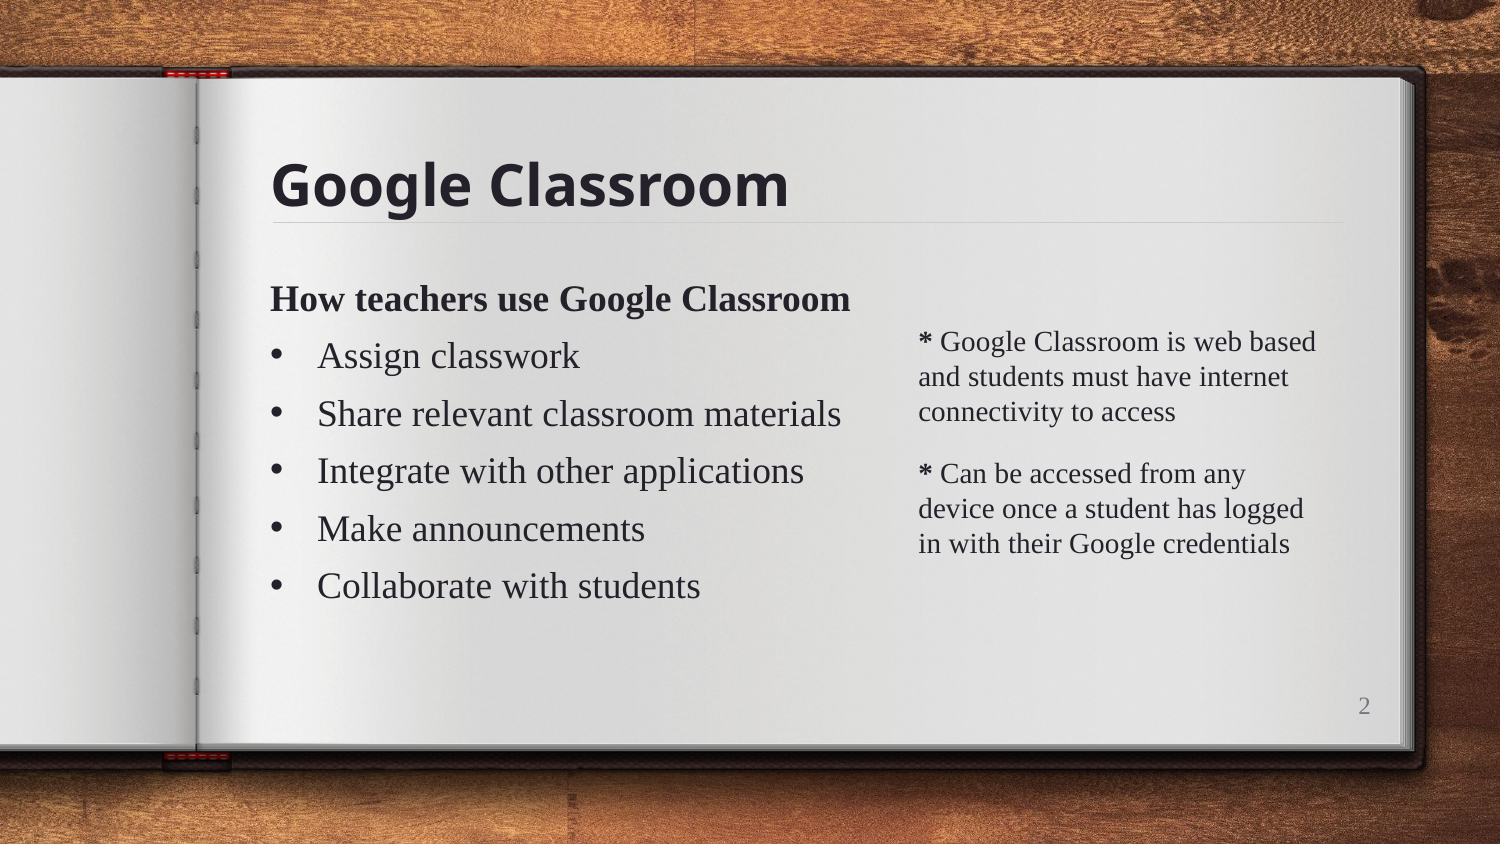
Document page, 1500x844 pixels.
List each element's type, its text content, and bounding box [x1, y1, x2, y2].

list * Google Classroom is web based and students must have internet connectivity to access * Can be accessed from any device once a student has logged in with their Google credentials [903, 306, 1341, 598]
list How teachers use Google Classroom Assign classwork Share relevant classroom materials Integrate with other applications Make announcements Collaborate with students [255, 258, 876, 719]
slide_number 2 [1295, 672, 1386, 737]
title Google Classroom [255, 117, 1341, 233]
picture [0, 0, 1500, 844]
